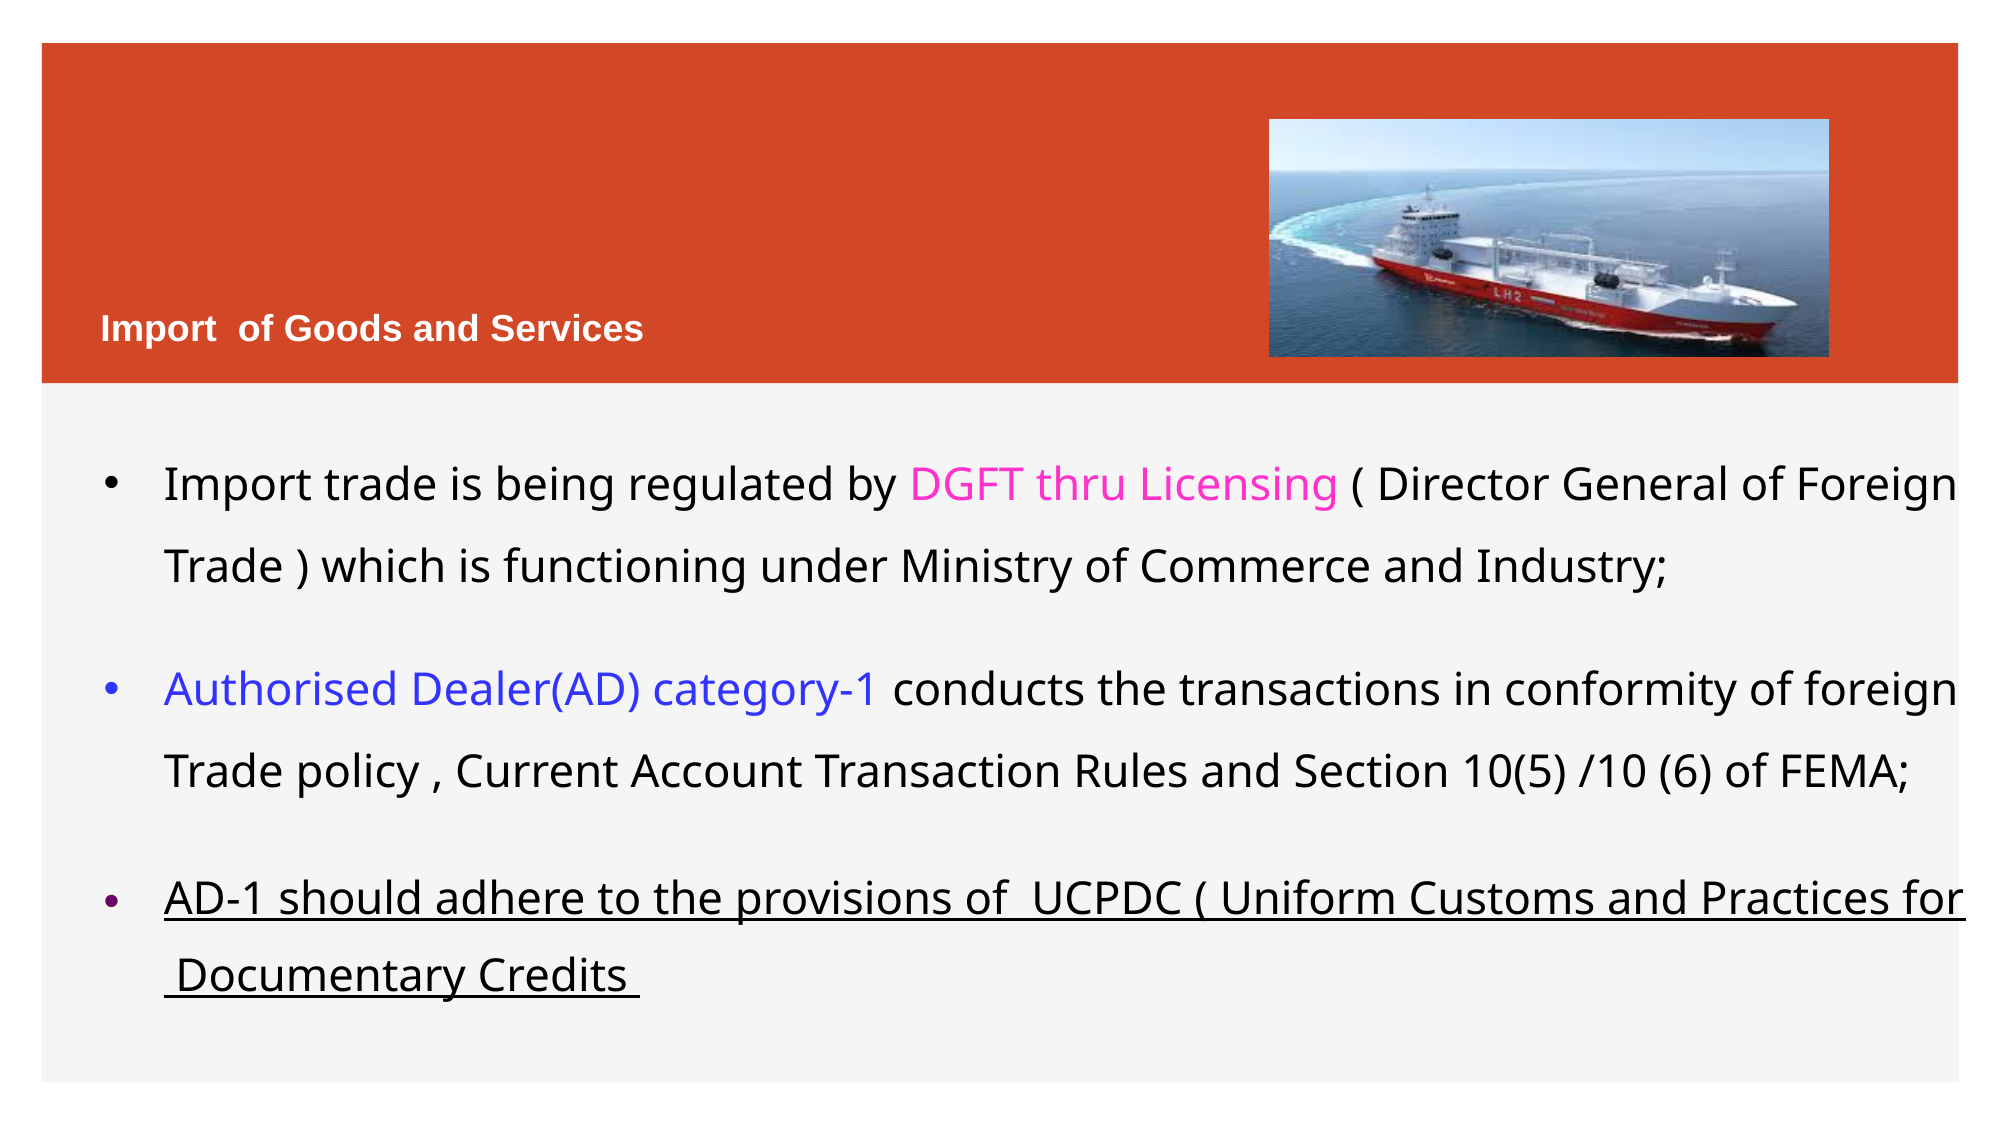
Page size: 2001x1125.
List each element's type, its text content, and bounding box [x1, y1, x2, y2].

list Import trade is being regulated by DGFT thru Licensing ( Director General of Foreign Trade ) which is functioning under Ministry of Commerce and Industry; Authorised Dealer(AD) category-1 conducts the transactions in conformity of foreign Trade policy , Current Account Transaction Rules and Section 10(5) /10 (6) of FEMA; AD-1 should adhere to the provisions of UCPDC ( Uniform Customs and Practices for Documentary Credits [88, 420, 1984, 1073]
picture [1269, 119, 1829, 357]
title Import of Goods and Services [85, 251, 1214, 357]
